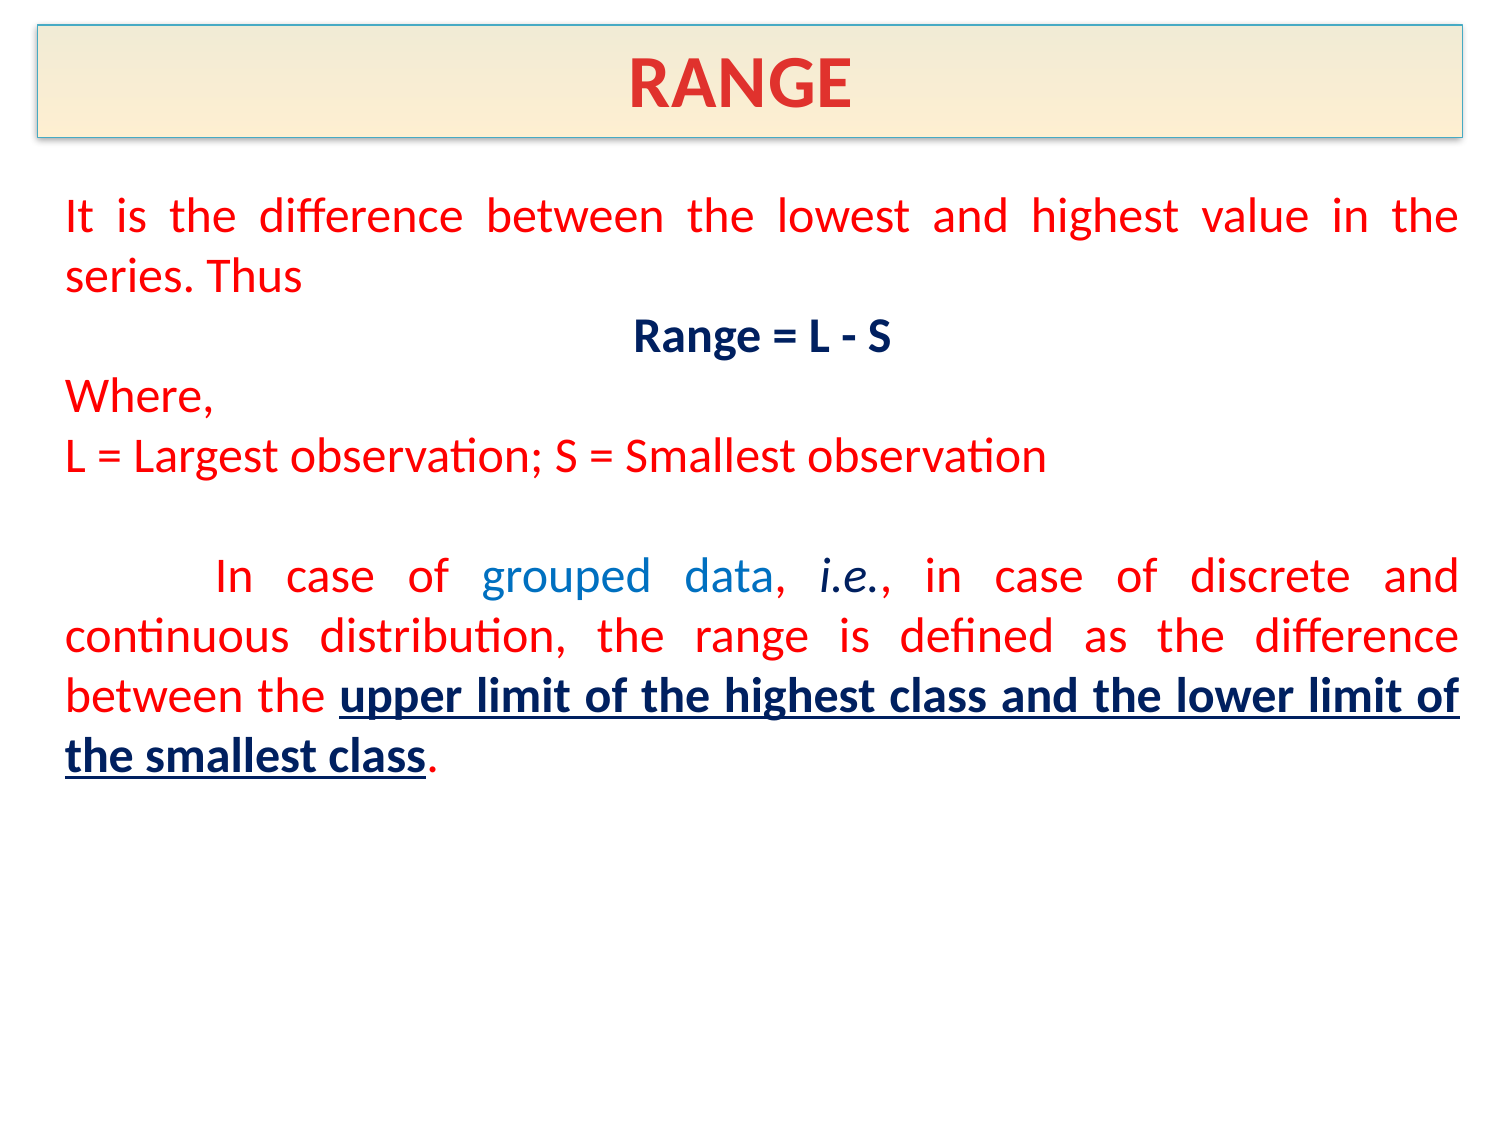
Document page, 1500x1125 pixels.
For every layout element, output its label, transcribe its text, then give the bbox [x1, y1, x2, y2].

text_box It is the difference between the lowest and highest value in the series. Thus Range = L - S Where, L = Largest observation; S = Smallest observation In case of grouped data, i.e., in case of discrete and continuous distribution, the range is defined as the difference between the upper limit of the highest class and the lower limit of the smallest class. [49, 174, 1475, 1075]
text_box Range [37, 24, 1463, 138]
